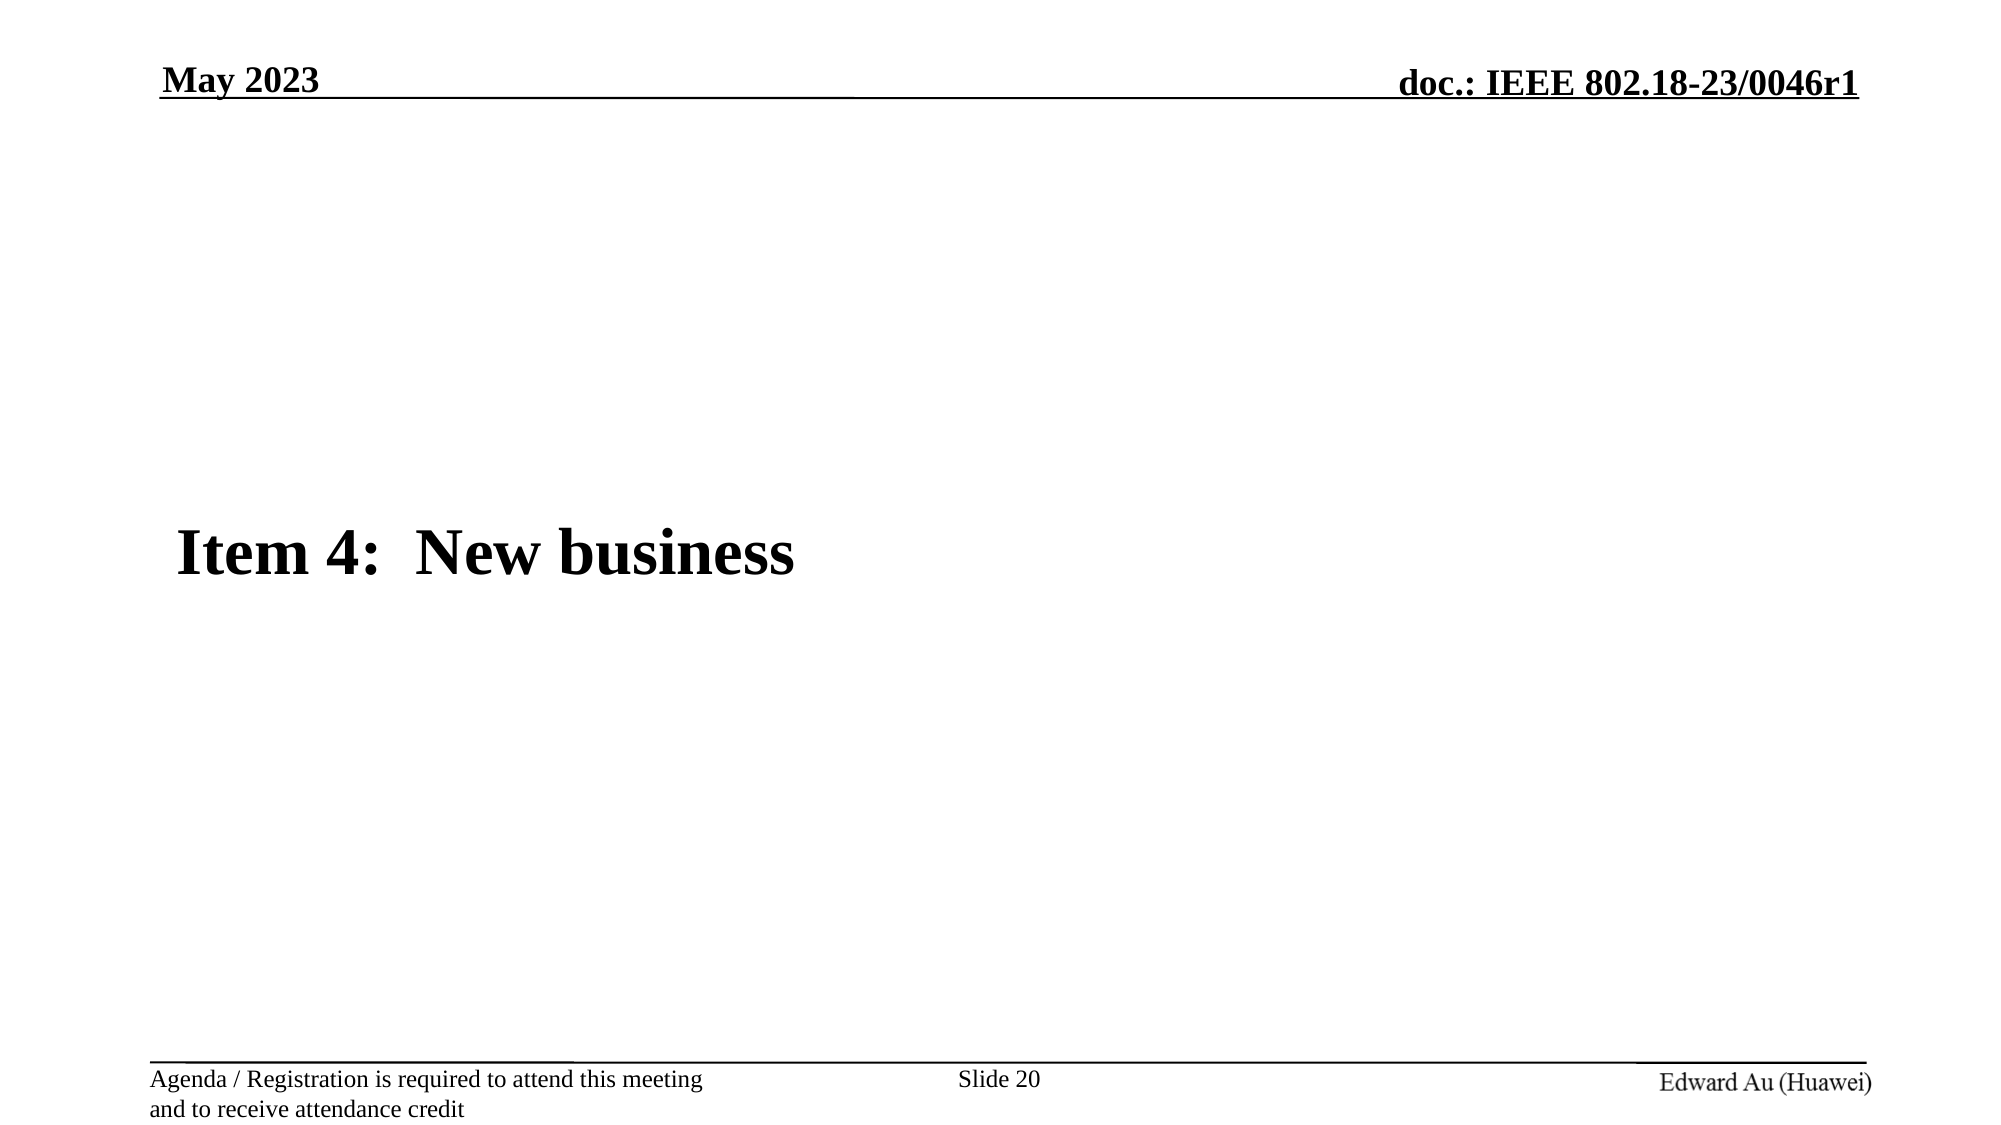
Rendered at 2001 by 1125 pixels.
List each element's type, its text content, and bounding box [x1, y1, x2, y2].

text_box Item 4: New business [162, 500, 1675, 675]
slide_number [161, 54, 526, 101]
picture [1174, 1058, 1887, 1113]
slide_number Slide 20 [933, 1061, 1067, 1123]
